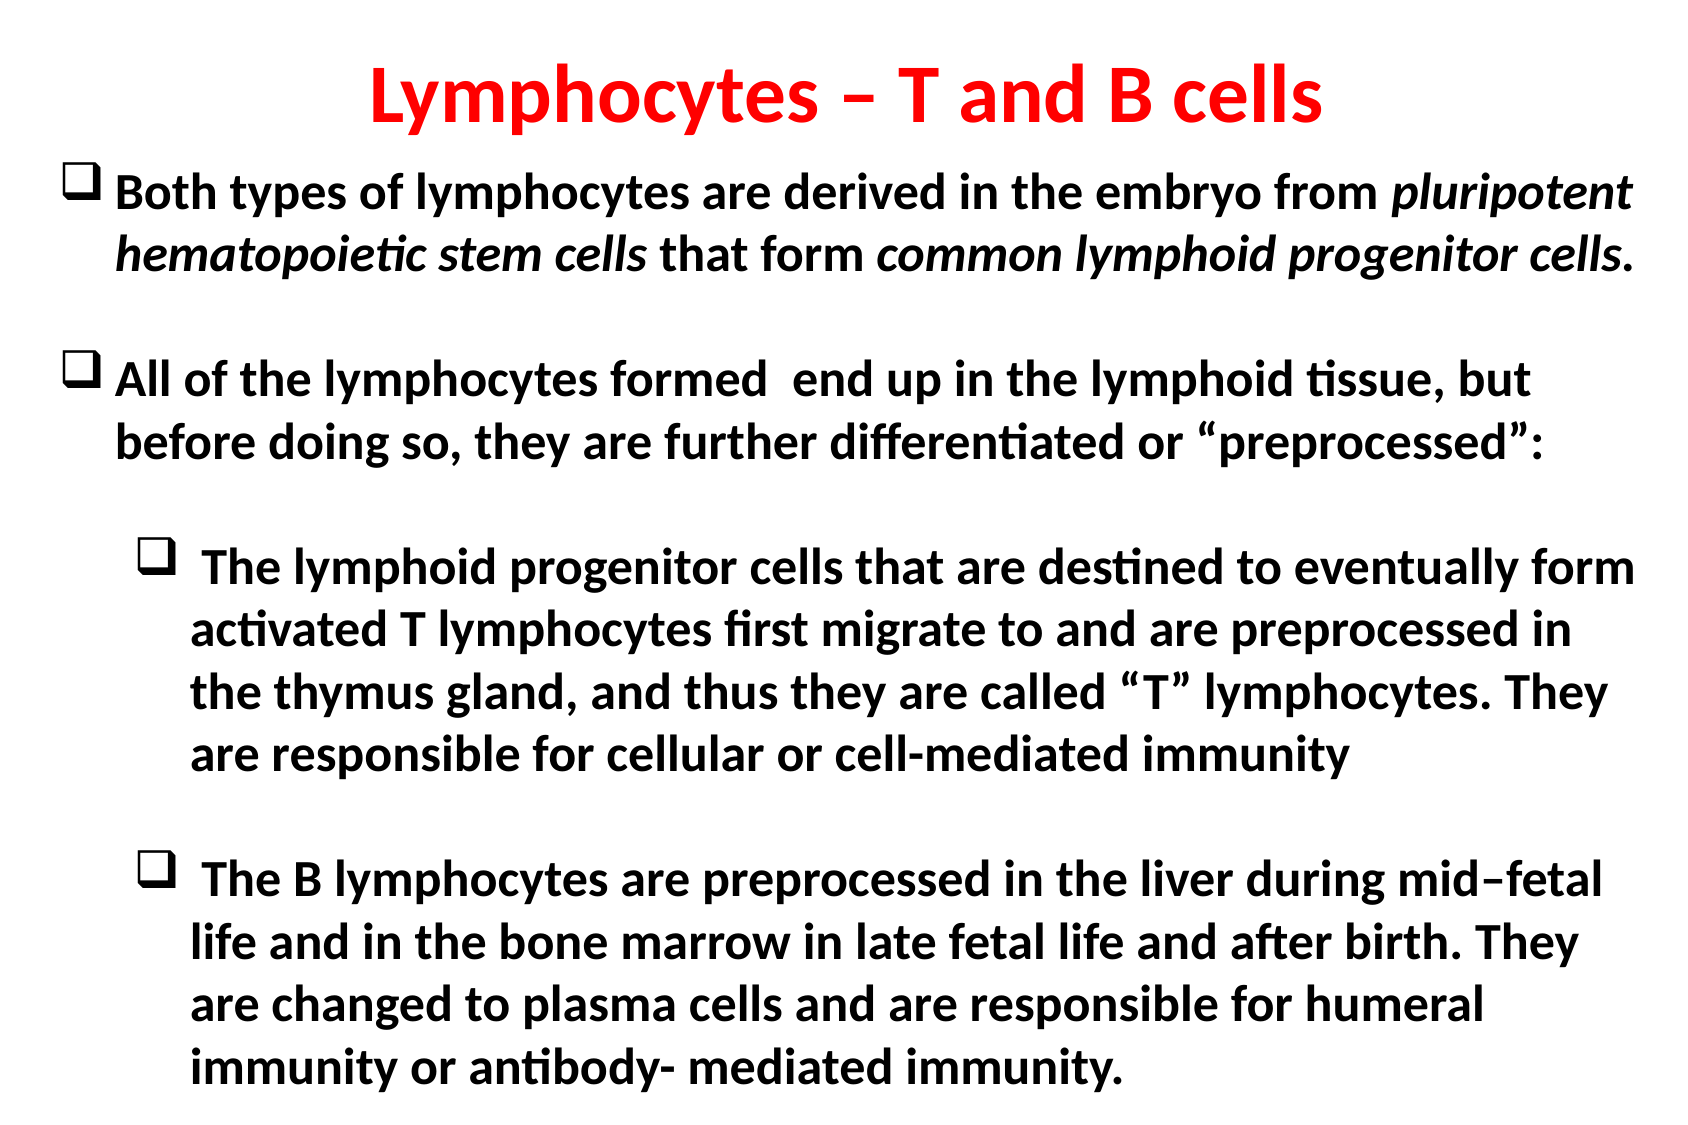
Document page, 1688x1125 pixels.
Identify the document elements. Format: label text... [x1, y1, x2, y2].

text_box Both types of lymphocytes are derived in the embryo from pluripotent hematopoietic stem cells that form common lymphoid progenitor cells. All of the lymphocytes formed end up in the lymphoid tissue, but before doing so, they are further differentiated or “preprocessed”: The lymphoid progenitor cells that are destined to eventually form activated T lymphocytes first migrate to and are preprocessed in the thymus gland, and thus they are called “T” lymphocytes. They are responsible for cellular or cell-mediated immunity The B lymphocytes are preprocessed in the liver during mid–fetal life and in the bone marrow in late fetal life and after birth. They are changed to plasma cells and are responsible for humeral immunity or antibody- mediated immunity. [43, 149, 1657, 991]
text_box Lymphocytes – T and B cells [75, 0, 1619, 149]
